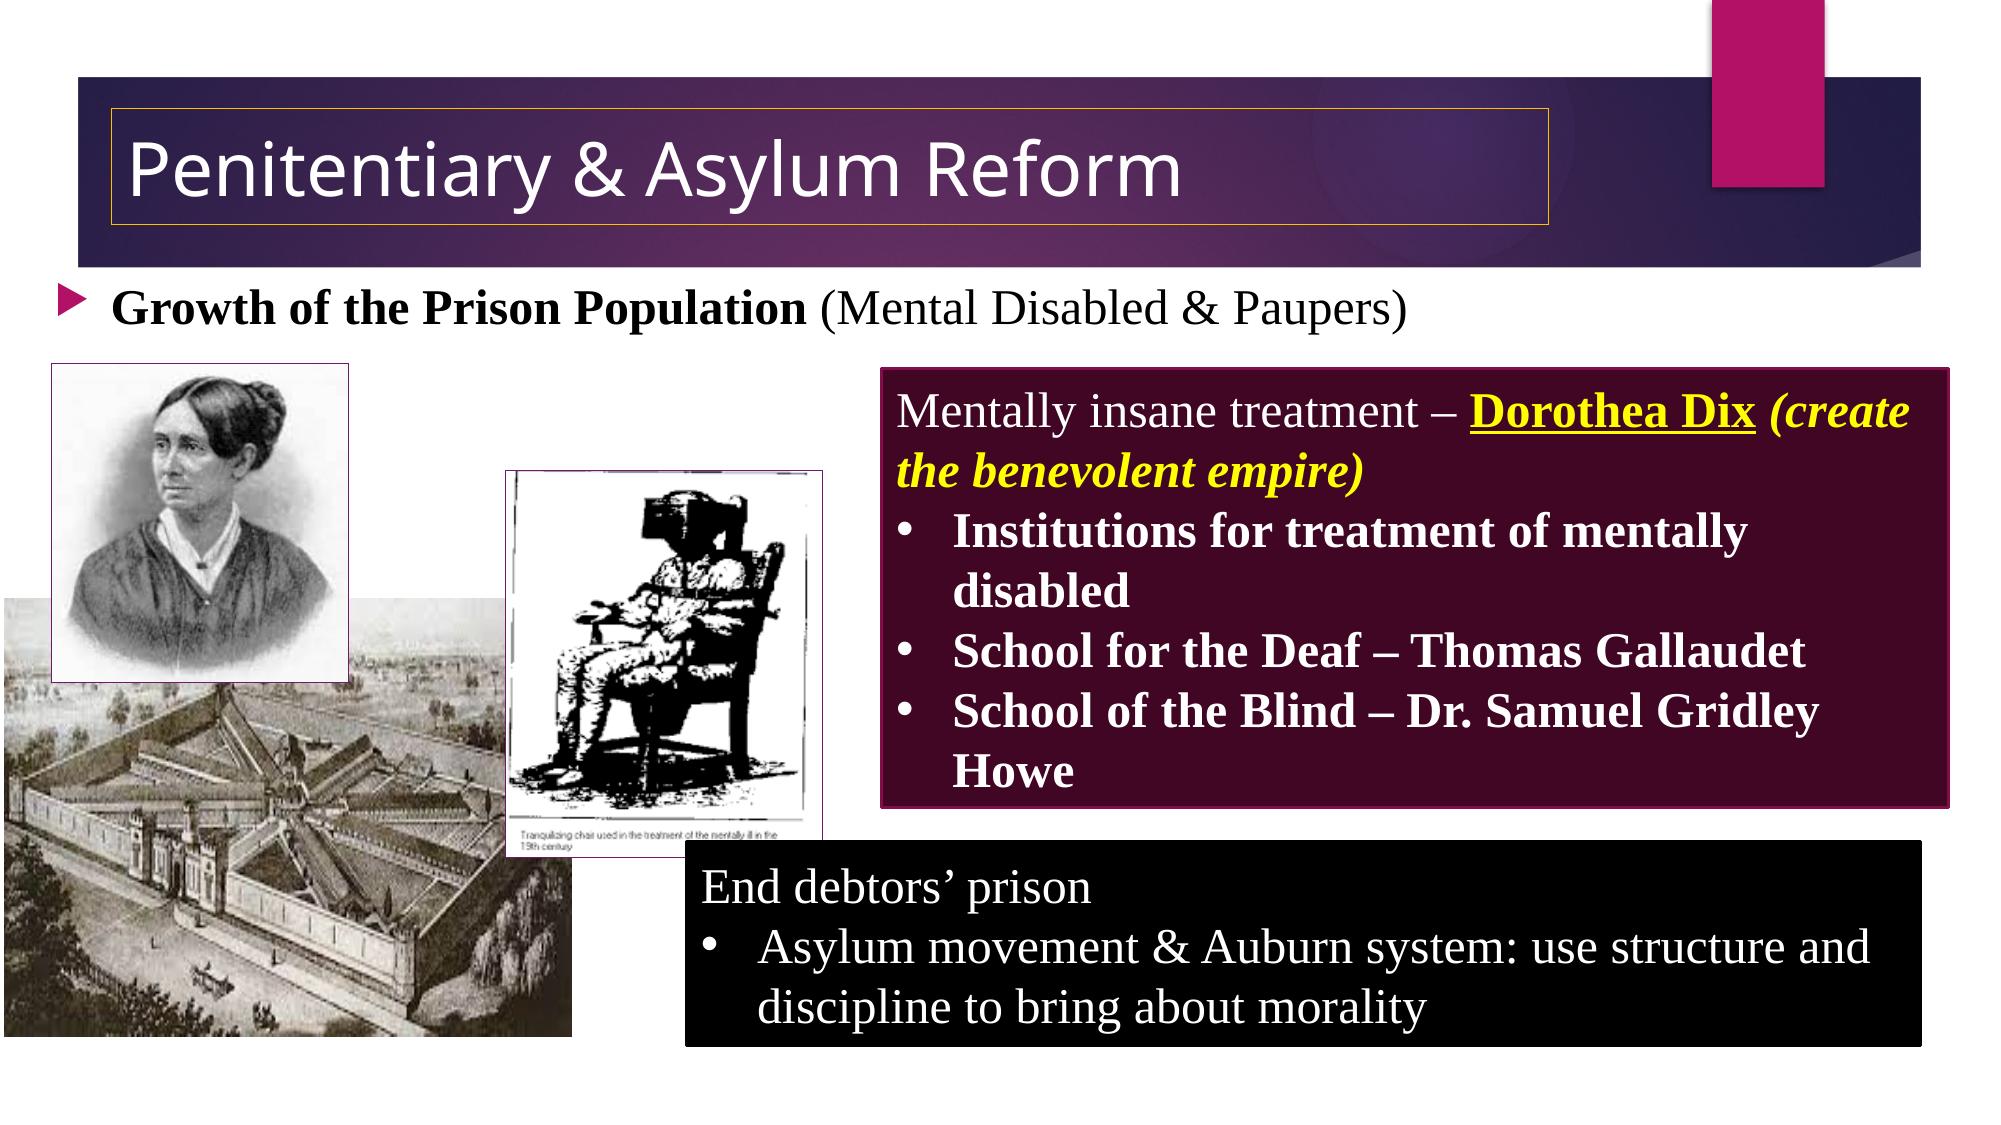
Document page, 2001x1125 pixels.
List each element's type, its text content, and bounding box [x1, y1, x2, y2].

title Penitentiary & Asylum Reform [111, 108, 1549, 225]
text_box End debtors’ prison Asylum movement & Auburn system: use structure and discipline to bring about morality [685, 840, 1922, 1047]
text_box Mentally insane treatment – Dorothea Dix (create the benevolent empire) Institutions for treatment of mentally disabled School for the Deaf – Thomas Gallaudet School of the Blind – Dr. Samuel Gridley Howe [880, 367, 1950, 809]
picture [4, 362, 823, 1037]
list Growth of the Prison Population (Mental Disabled & Paupers) [39, 267, 1980, 944]
